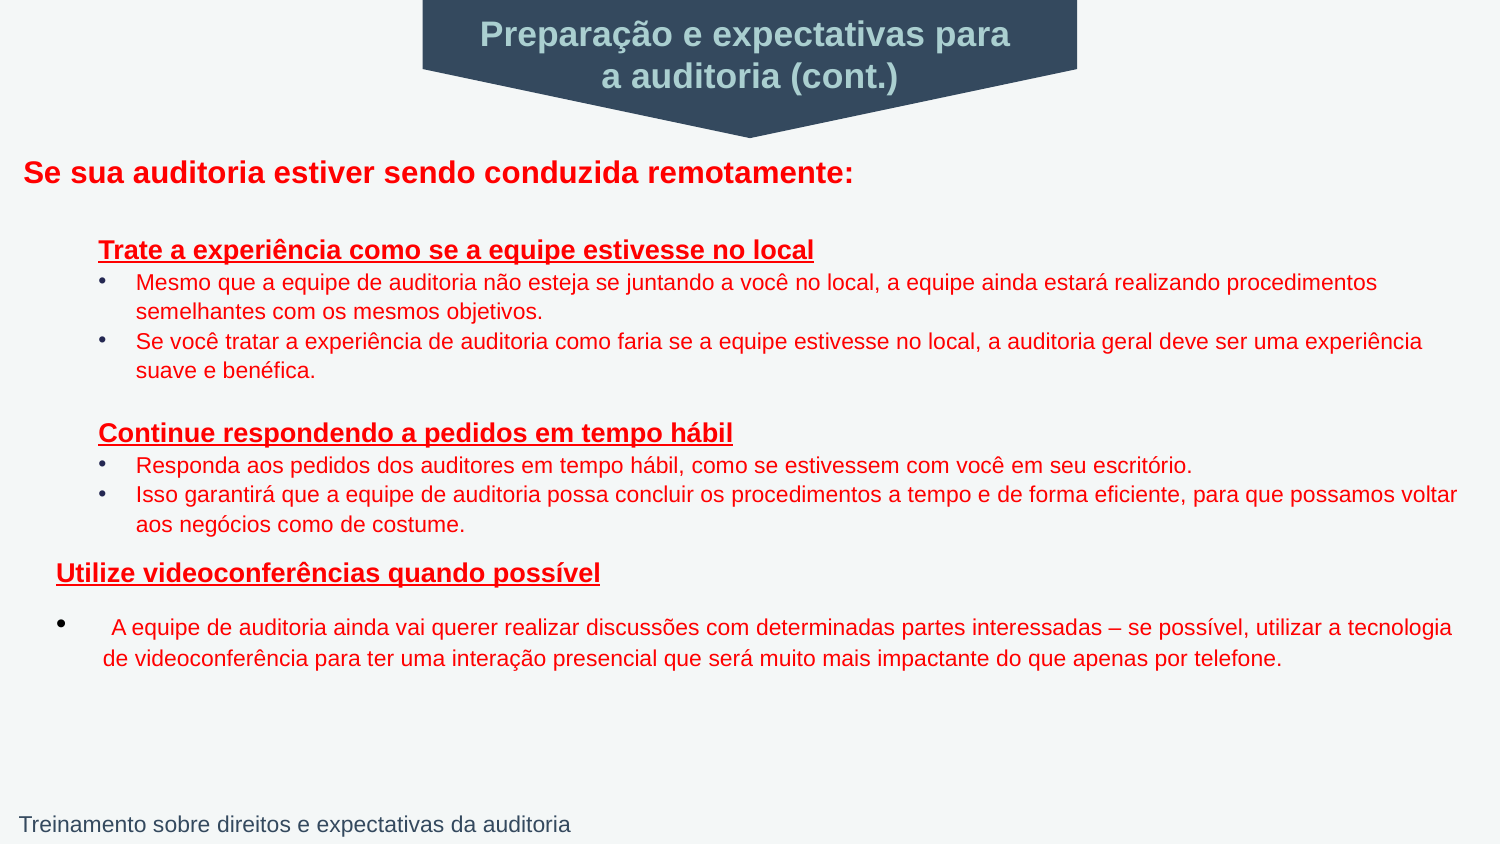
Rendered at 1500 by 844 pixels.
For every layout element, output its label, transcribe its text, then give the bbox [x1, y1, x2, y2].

text_box Se sua auditoria estiver sendo conduzida remotamente: Trate a experiência como se a equipe estivesse no local Mesmo que a equipe de auditoria não esteja se juntando a você no local, a equipe ainda estará realizando procedimentos semelhantes com os mesmos objetivos. Se você tratar a experiência de auditoria como faria se a equipe estivesse no local, a auditoria geral deve ser uma experiência suave e benéfica. Continue respondendo a pedidos em tempo hábil Responda aos pedidos dos auditores em tempo hábil, como se estivessem com você em seu escritório. Isso garantirá que a equipe de auditoria possa concluir os procedimentos a tempo e de forma eficiente, para que possamos voltar aos negócios como de costume. Utilize videoconferências quando possível A equipe de auditoria ainda vai querer realizar discussões com determinadas partes interessadas – se possível, utilizar a tecnologia de videoconferência para ter uma interação presencial que será muito mais impactante do que apenas por telefone. [12, 137, 1488, 752]
text_box Preparação e expectativas para a auditoria (cont.) [334, 5, 1166, 108]
